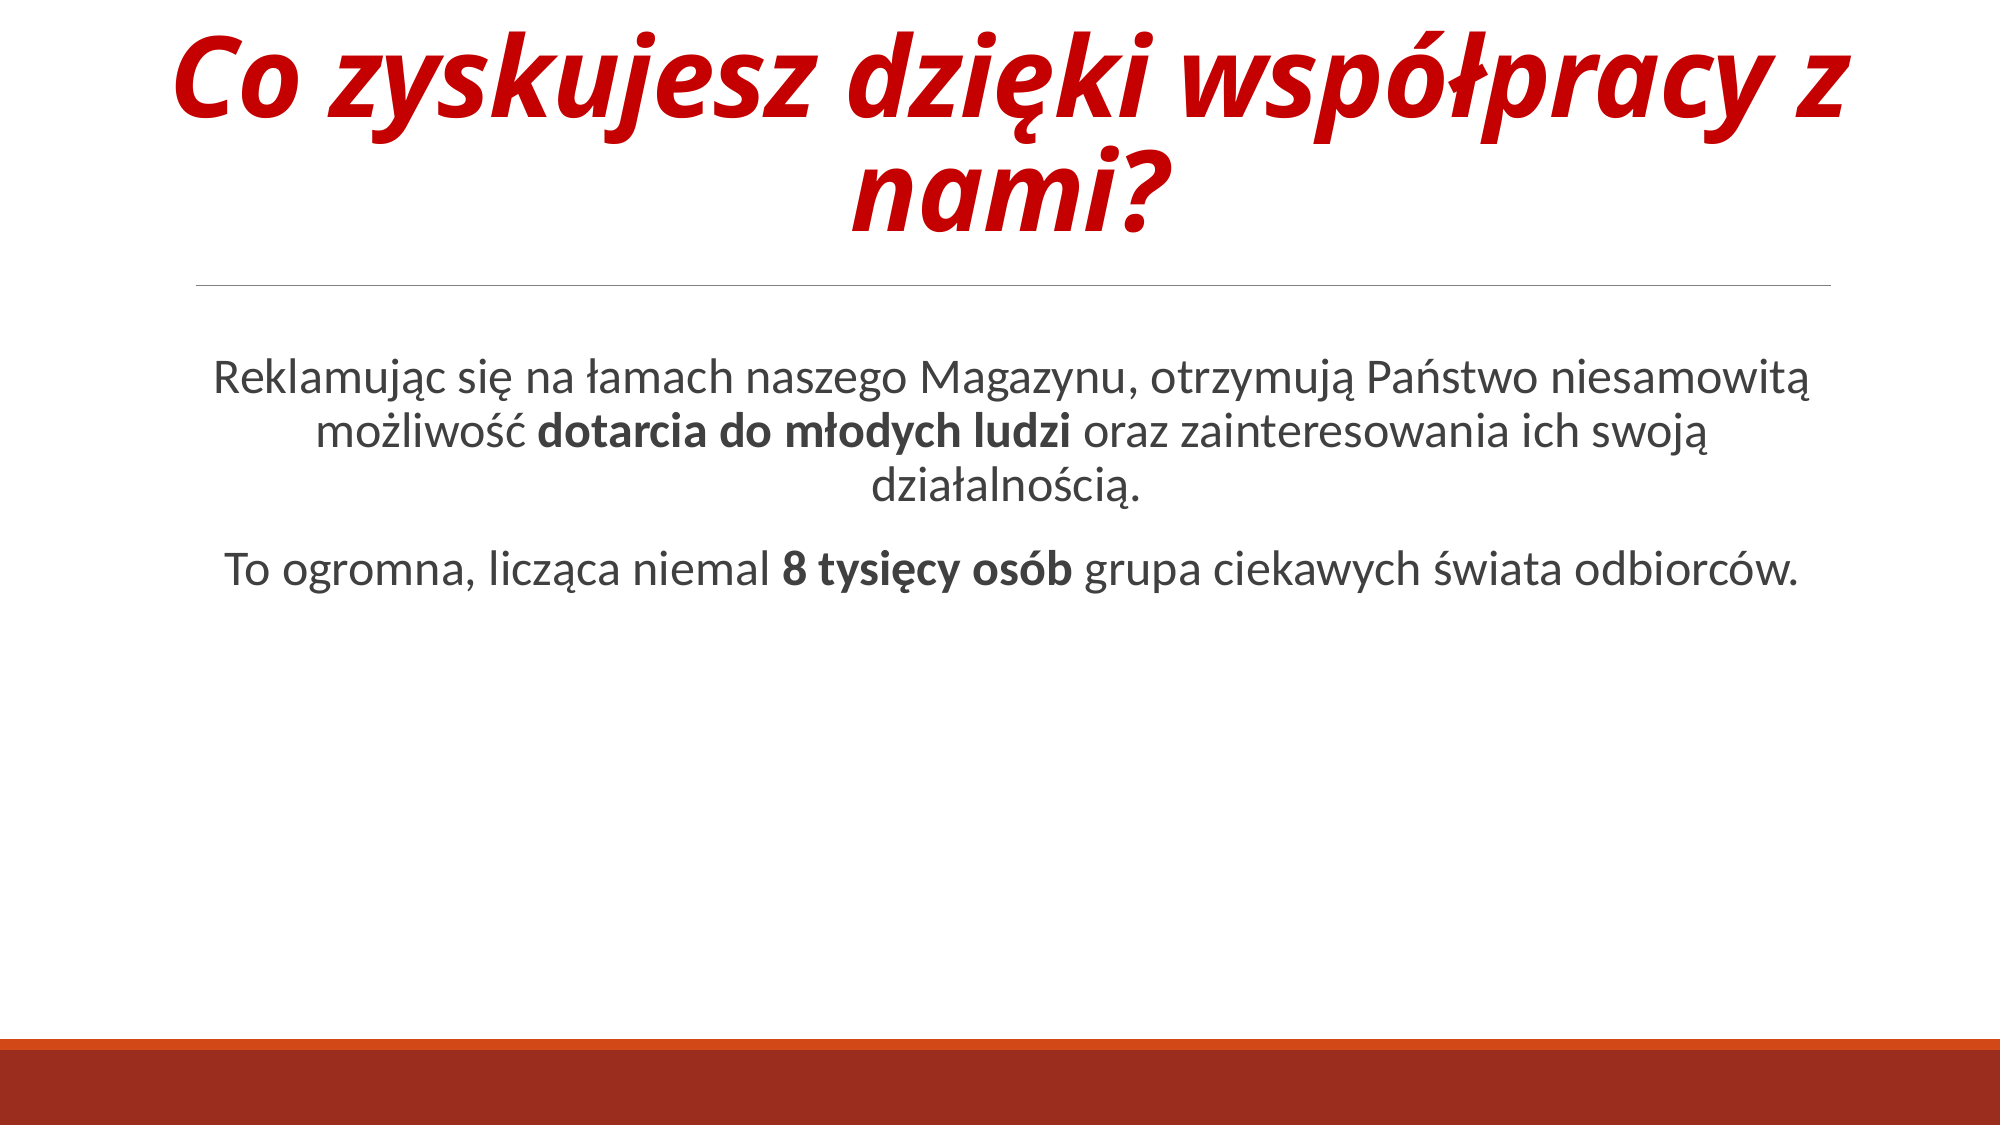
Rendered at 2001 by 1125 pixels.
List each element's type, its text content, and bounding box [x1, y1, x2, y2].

list Reklamując się na łamach naszego Magazynu, otrzymują Państwo niesamowitą możliwość dotarcia do młodych ludzi oraz zainteresowania ich swoją działalnością. To ogromna, licząca niemal 8 tysięcy osób grupa ciekawych świata odbiorców. [180, 343, 1830, 963]
title Co zyskujesz dzięki współpracy z nami? [72, 47, 1946, 263]
